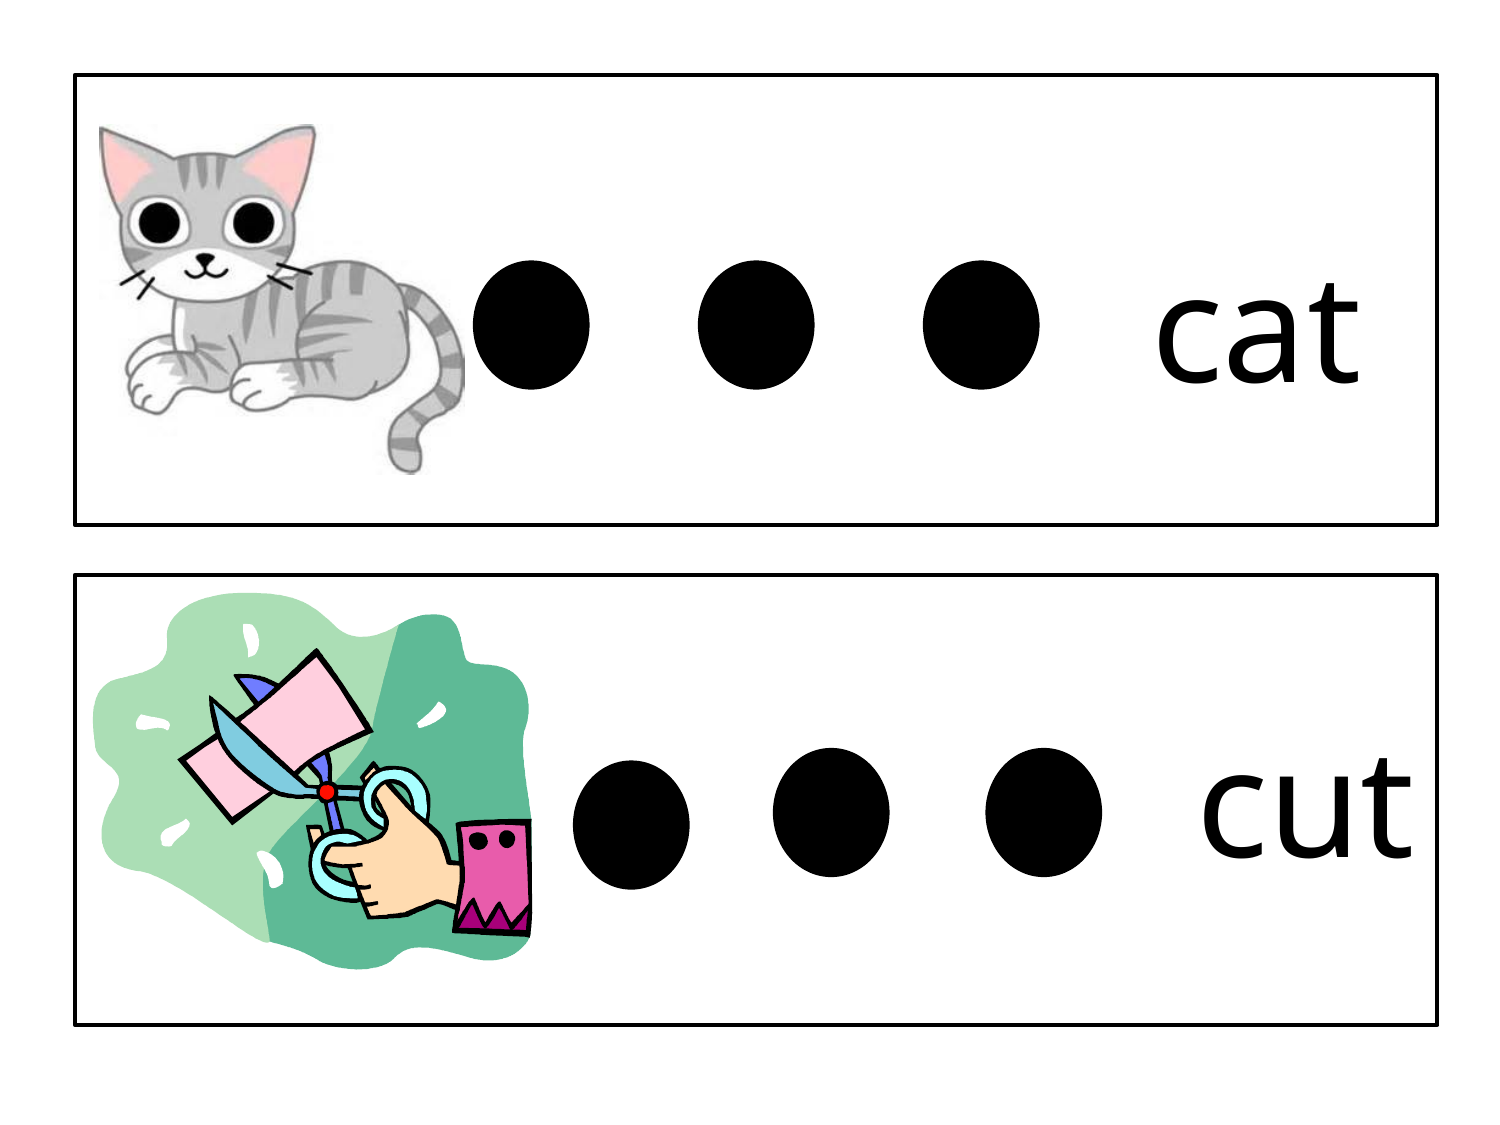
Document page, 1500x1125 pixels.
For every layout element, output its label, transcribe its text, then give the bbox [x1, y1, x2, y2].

picture [99, 124, 465, 476]
text_box [73, 573, 1439, 1027]
text_box cat [1125, 224, 1388, 420]
text_box [73, 73, 1439, 527]
text_box [697, 260, 815, 390]
text_box [772, 747, 890, 878]
text_box [985, 747, 1103, 878]
picture [87, 587, 539, 976]
text_box [472, 260, 590, 390]
text_box [572, 760, 690, 890]
text_box cut [1149, 699, 1462, 895]
text_box [922, 260, 1040, 390]
